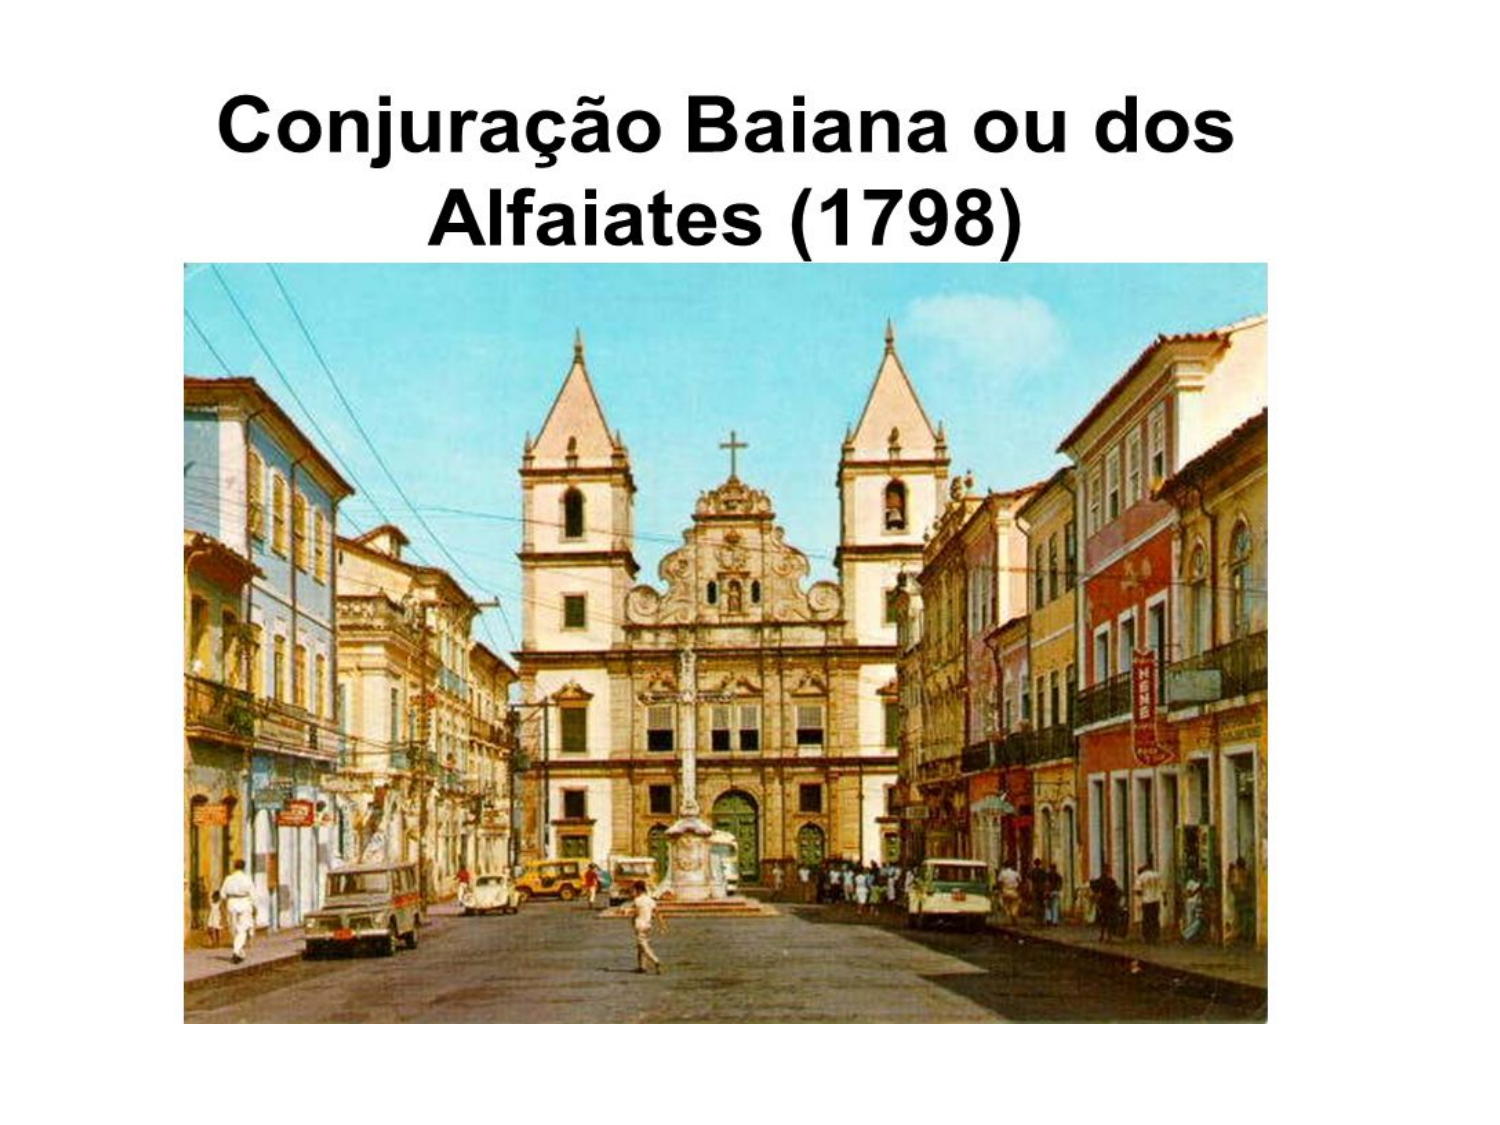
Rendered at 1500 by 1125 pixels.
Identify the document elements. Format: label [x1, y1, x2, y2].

picture [64, 66, 1389, 1024]
